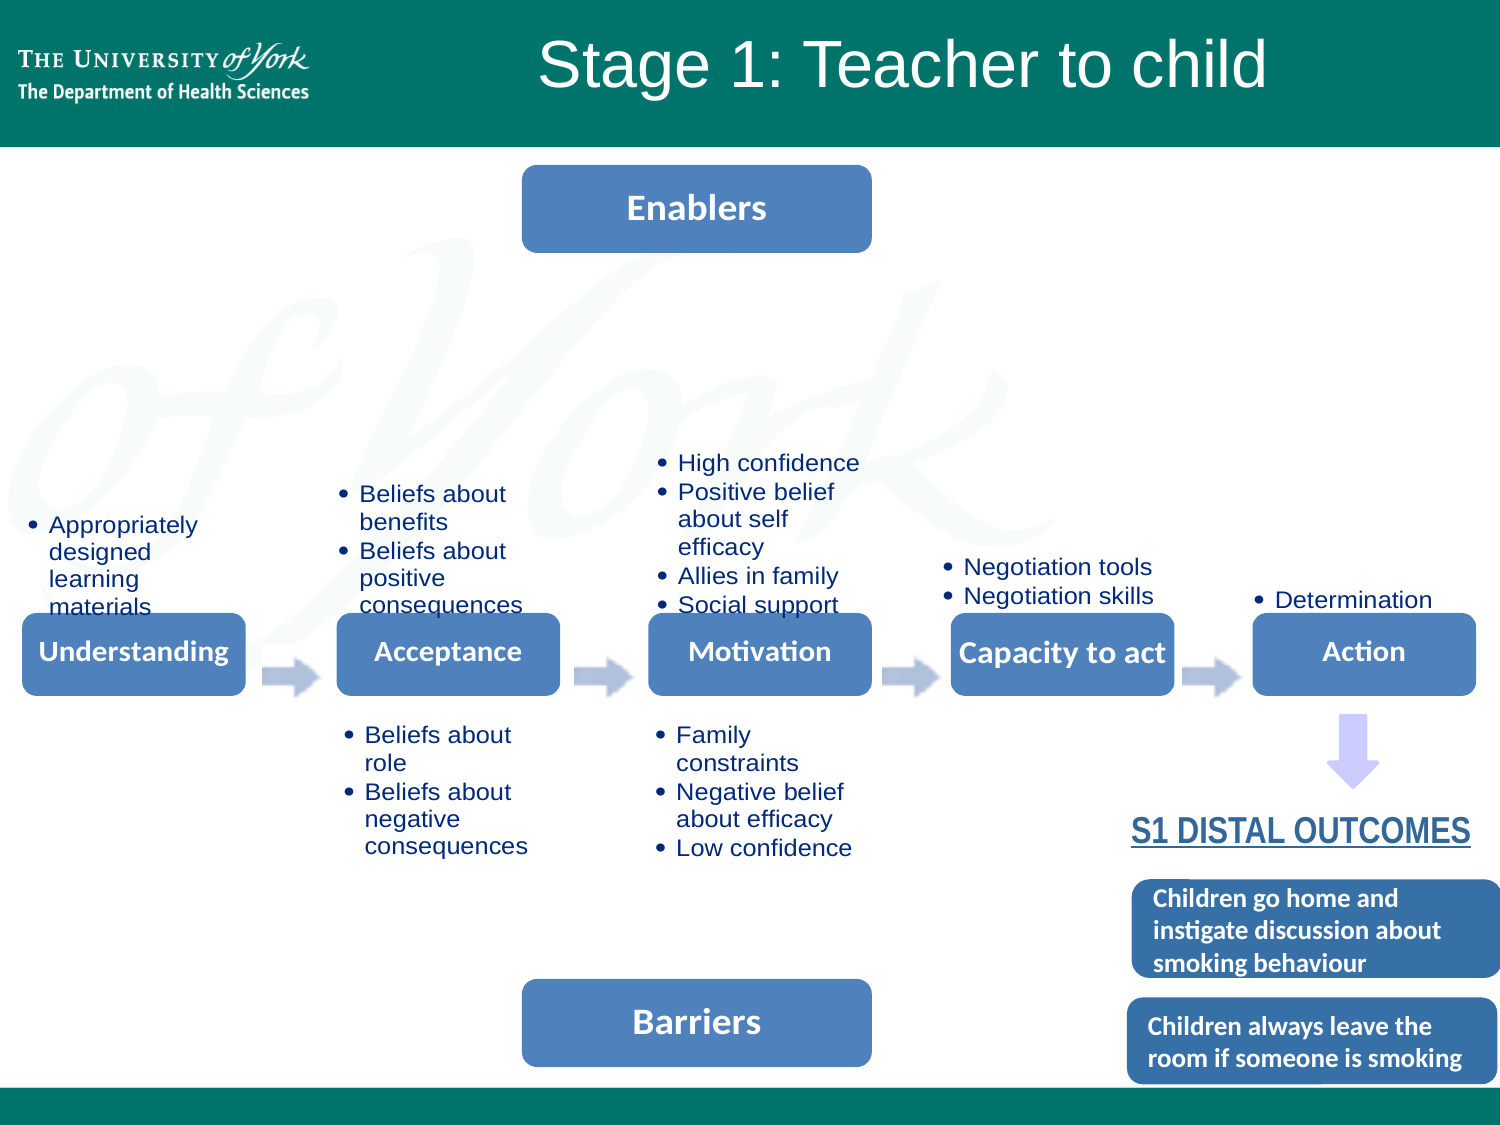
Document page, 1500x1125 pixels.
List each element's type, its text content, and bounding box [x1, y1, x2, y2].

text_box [0, 125, 1500, 1083]
picture [0, 1083, 1500, 1125]
picture [0, 0, 1500, 125]
title Stage 1: Teacher to child [312, 13, 1495, 124]
